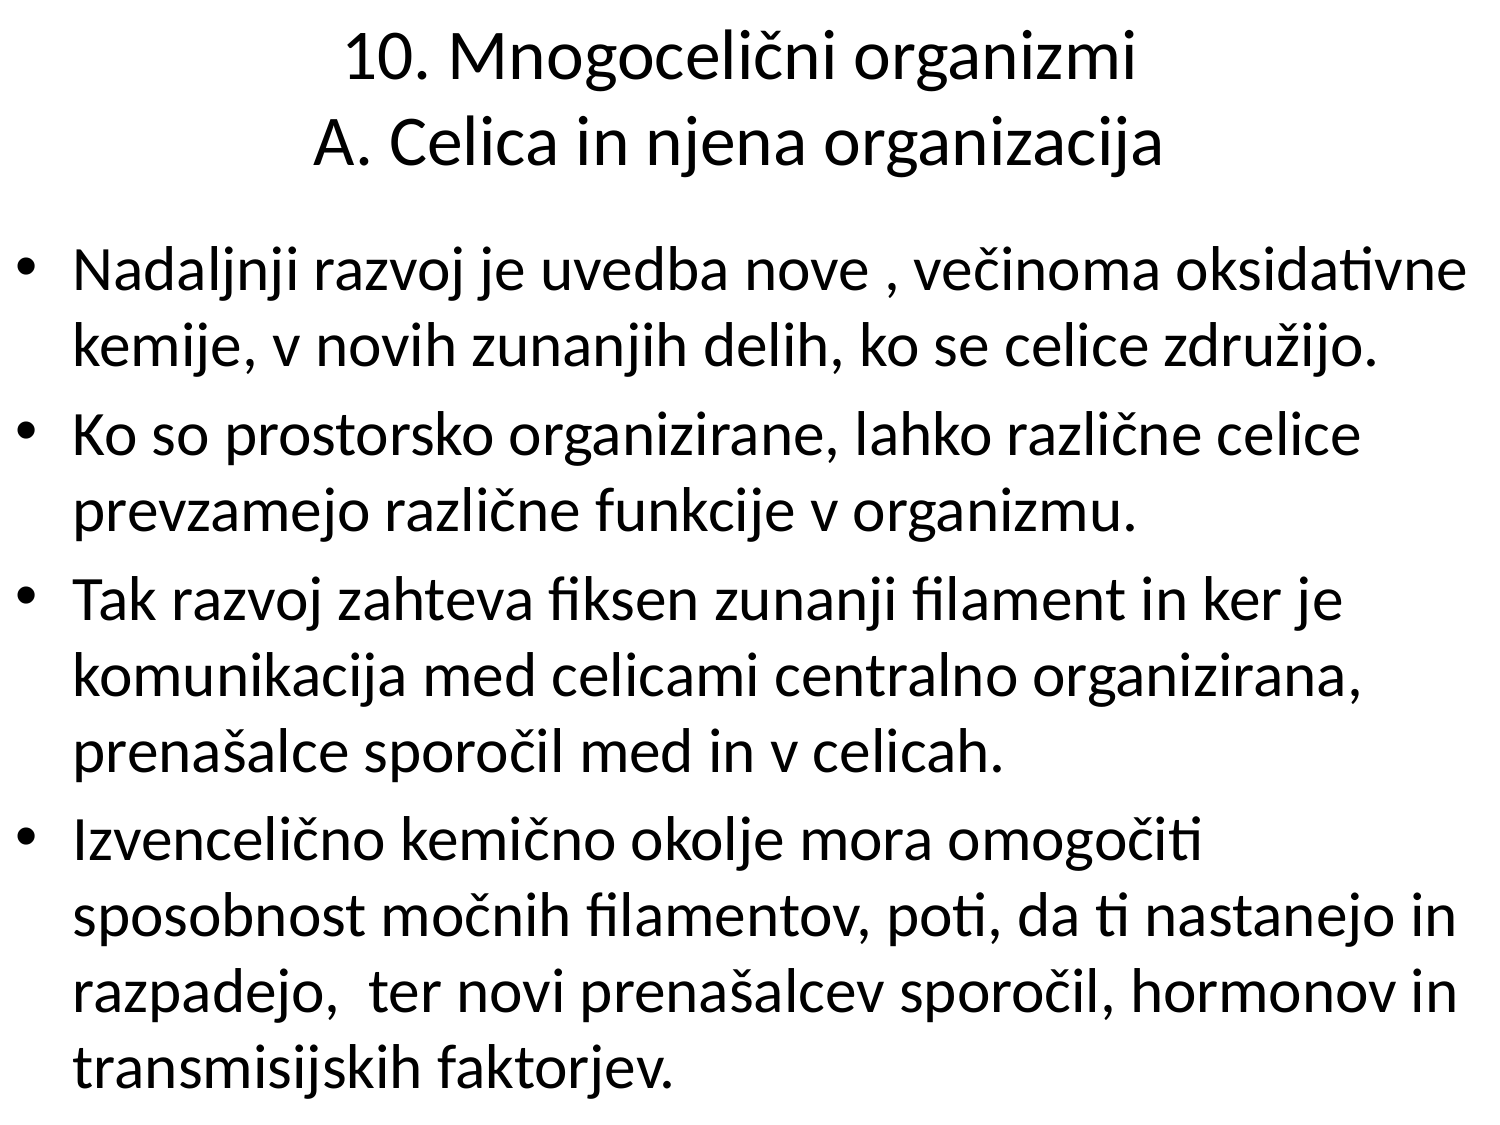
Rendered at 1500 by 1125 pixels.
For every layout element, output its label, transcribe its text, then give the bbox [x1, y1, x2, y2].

list Nadaljnji razvoj je uvedba nove , večinoma oksidativne kemije, v novih zunanjih delih, ko se celice združijo. Ko so prostorsko organizirane, lahko različne celice prevzamejo različne funkcije v organizmu. Tak razvoj zahteva fiksen zunanji filament in ker je komunikacija med celicami centralno organizirana, prenašalce sporočil med in v celicah. Izvencelično kemično okolje mora omogočiti sposobnost močnih filamentov, poti, da ti nastanejo in razpadejo, ter novi prenašalcev sporočil, hormonov in transmisijskih faktorjev. [0, 219, 1500, 1125]
title 10. Mnogocelični organizmi A. Celica in njena organizacija [64, 0, 1415, 188]
